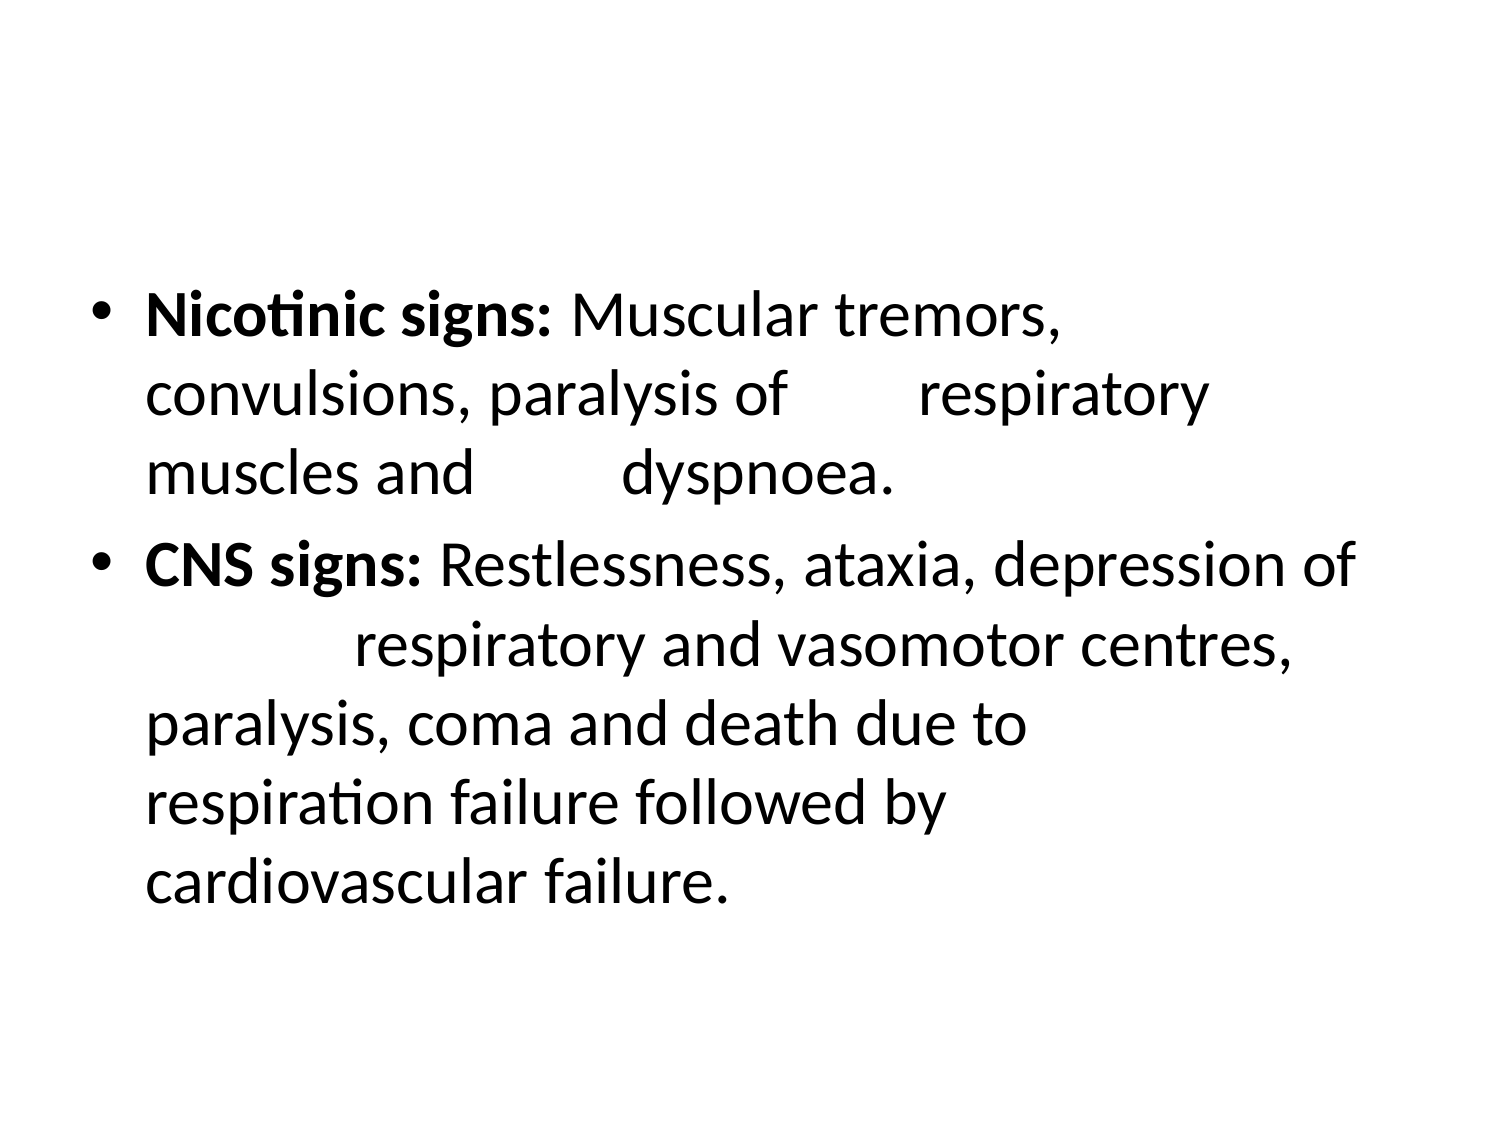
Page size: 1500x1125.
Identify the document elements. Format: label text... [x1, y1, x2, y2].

list Nicotinic signs: Muscular tremors, convulsions, paralysis of respiratory muscles and dyspnoea. CNS signs: Restlessness, ataxia, depression of respiratory and vasomotor centres, paralysis, coma and death due to respiration failure followed by cardiovascular failure. [75, 262, 1425, 1005]
